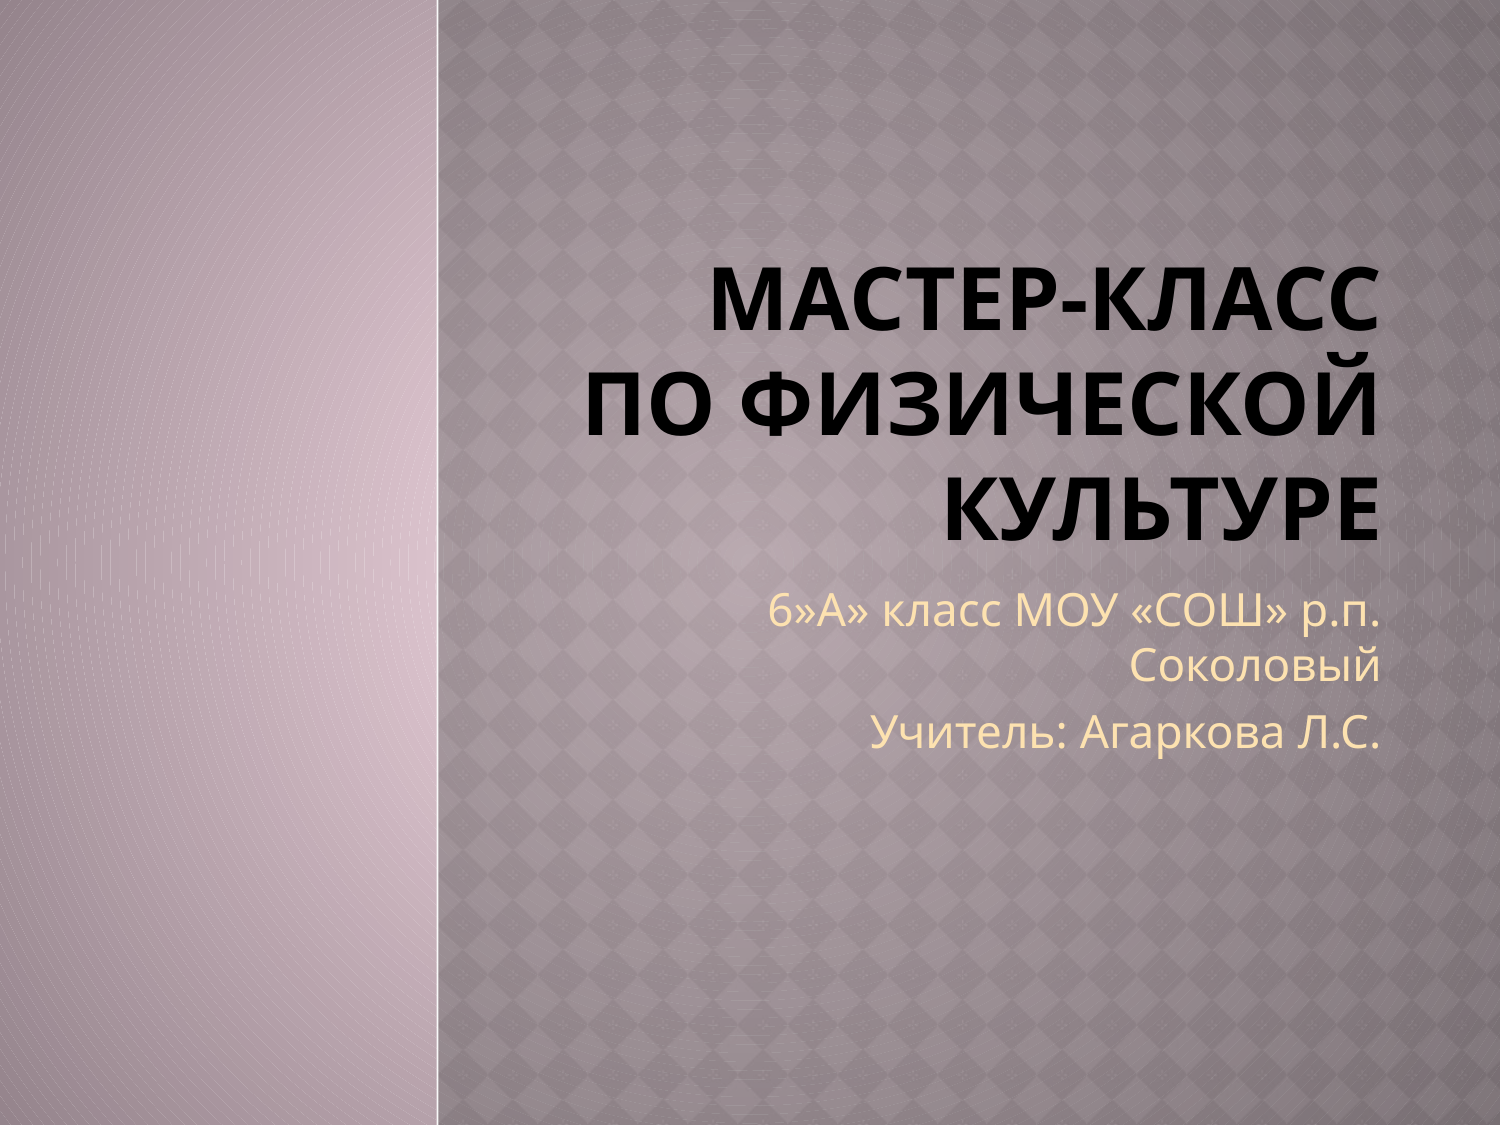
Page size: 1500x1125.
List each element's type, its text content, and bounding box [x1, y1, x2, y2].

subtitle 6»А» класс МОУ «СОШ» р.п. Соколовый Учитель: Агаркова Л.С. [550, 580, 1390, 762]
title Мастер-класс по физической культуре [552, 87, 1390, 558]
